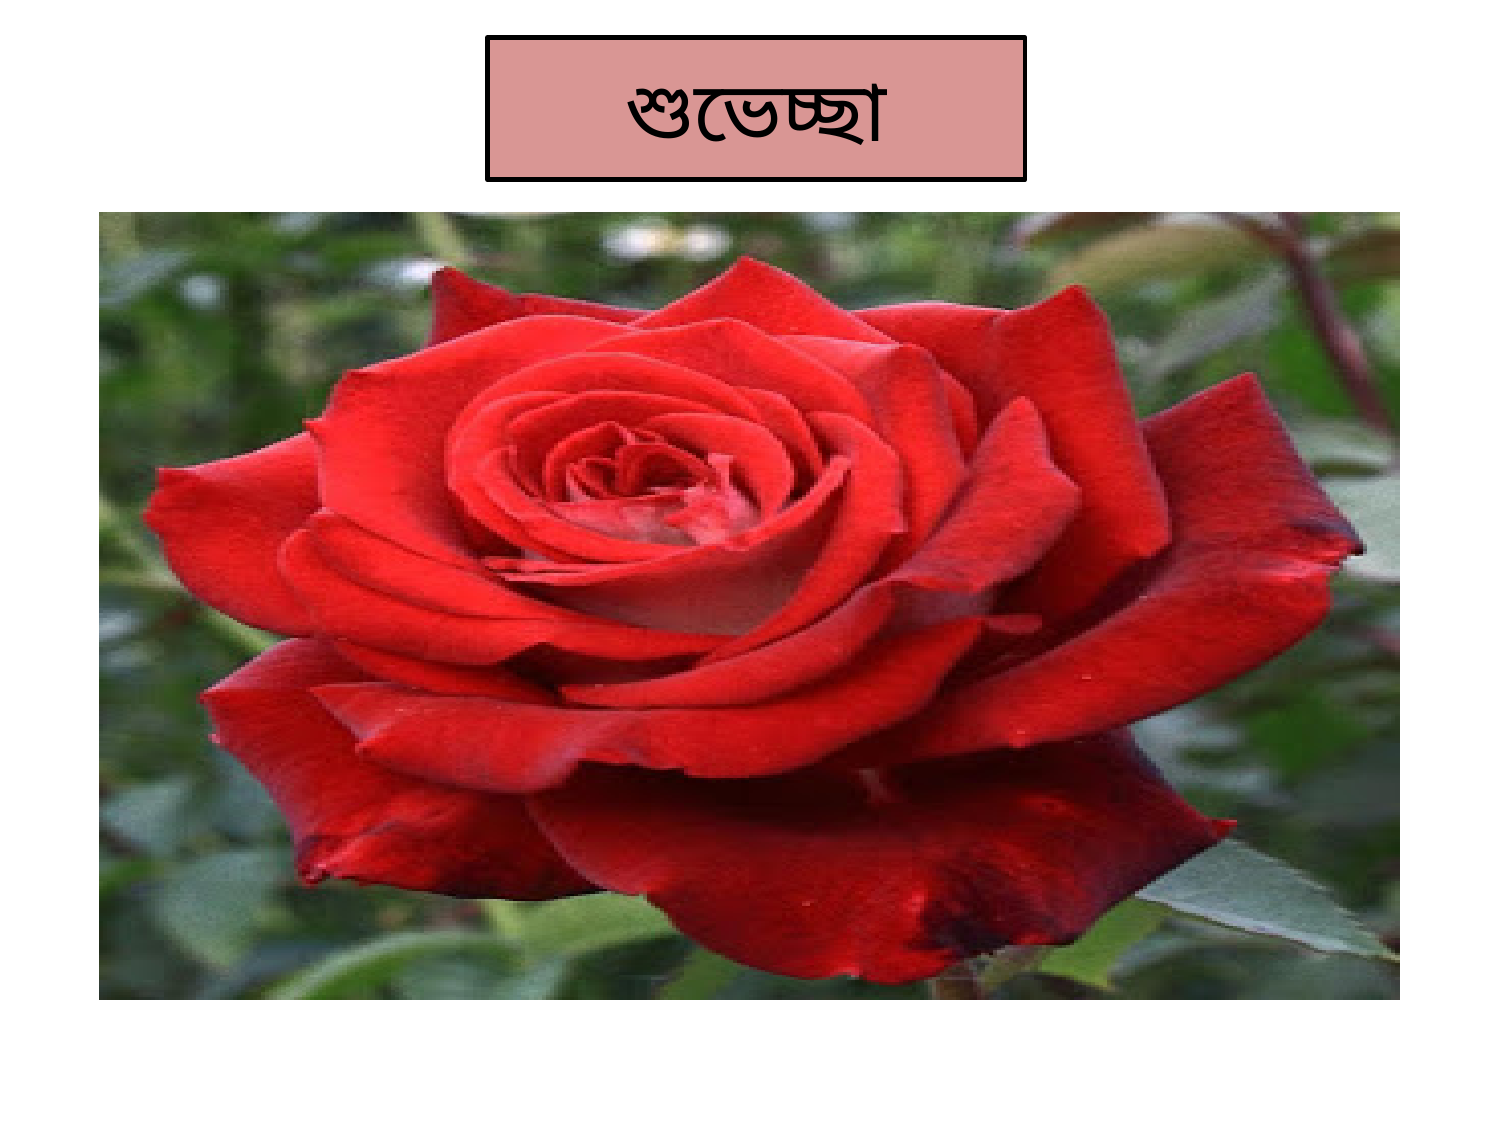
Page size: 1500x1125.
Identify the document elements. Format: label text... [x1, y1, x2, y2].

text_box শুভেচ্ছা [487, 37, 1025, 180]
picture [99, 212, 1401, 1001]
